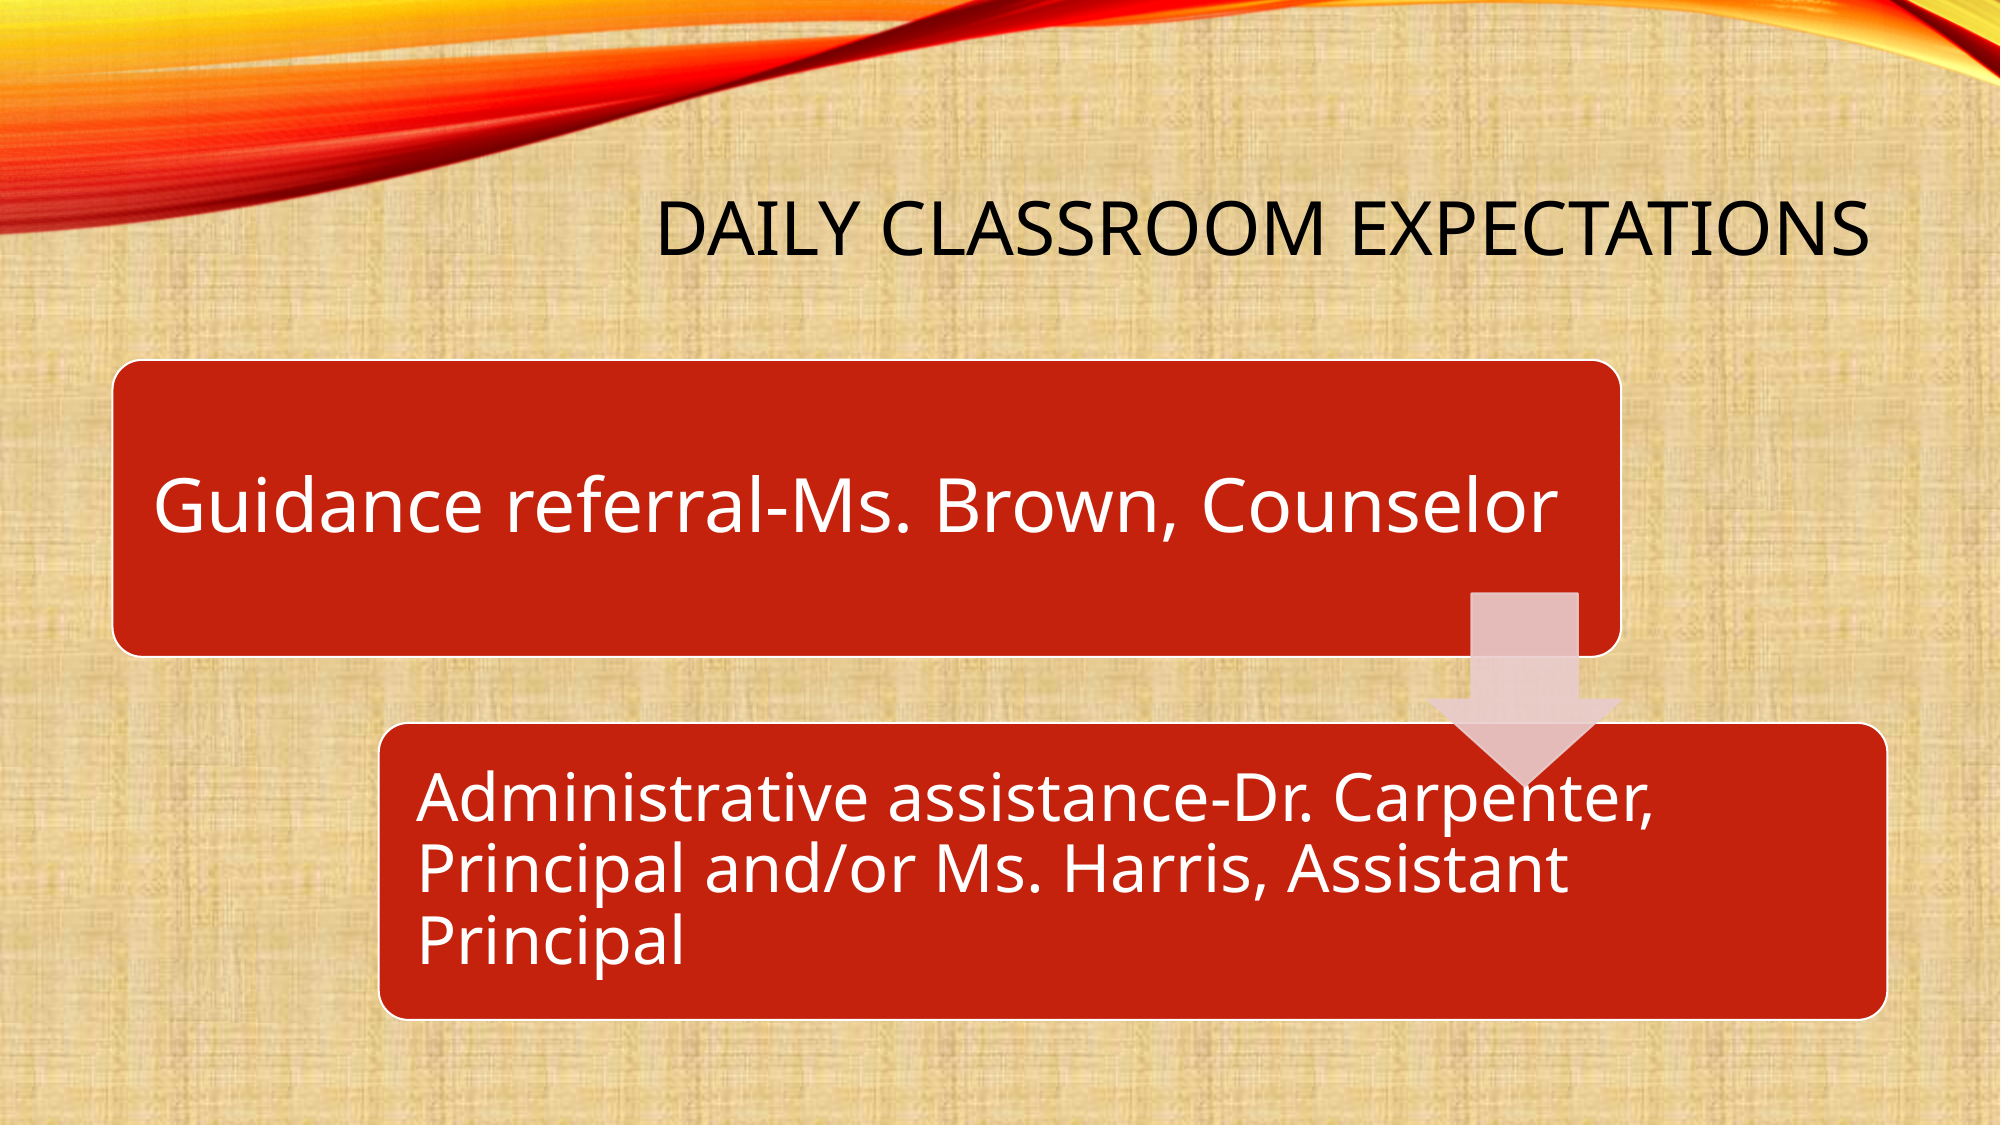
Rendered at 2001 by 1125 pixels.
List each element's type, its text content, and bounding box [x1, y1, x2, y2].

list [112, 359, 1888, 1021]
picture [0, 0, 2001, 1125]
title Daily Classroom Expectations [474, 125, 1888, 338]
